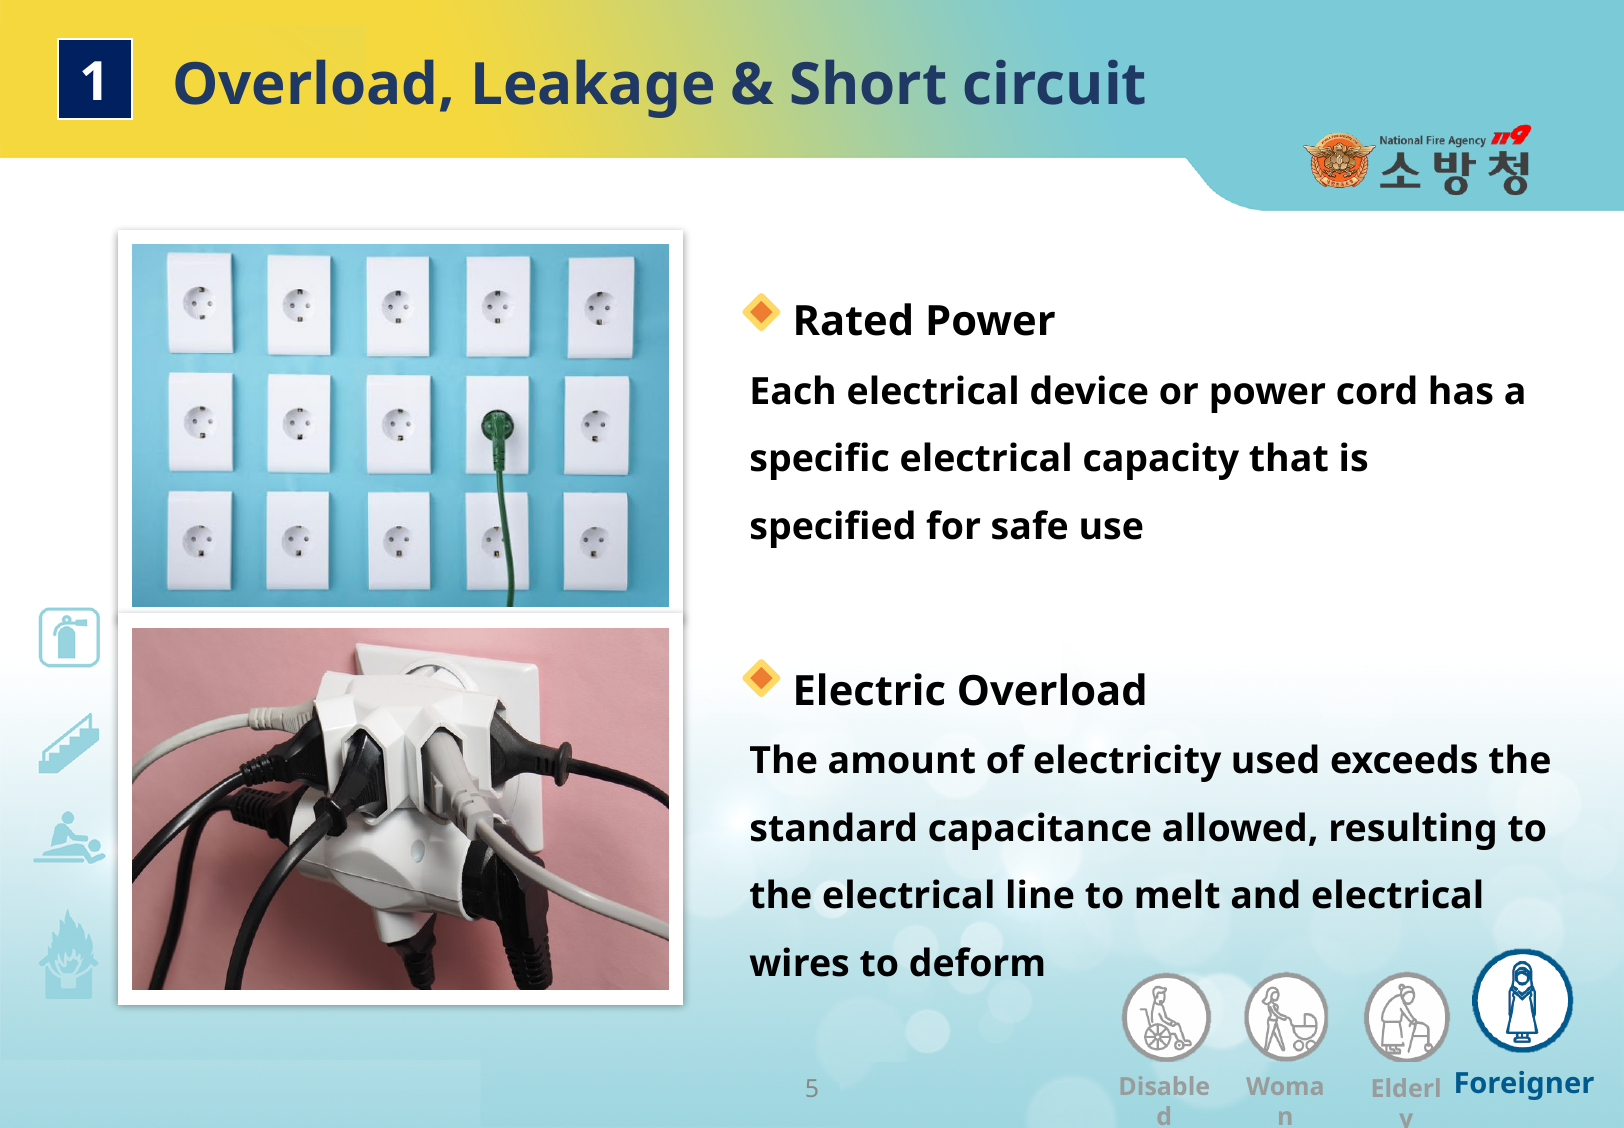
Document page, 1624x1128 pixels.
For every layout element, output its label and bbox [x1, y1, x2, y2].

text_box [1117, 935, 1577, 1060]
picture [0, 0, 1624, 1128]
